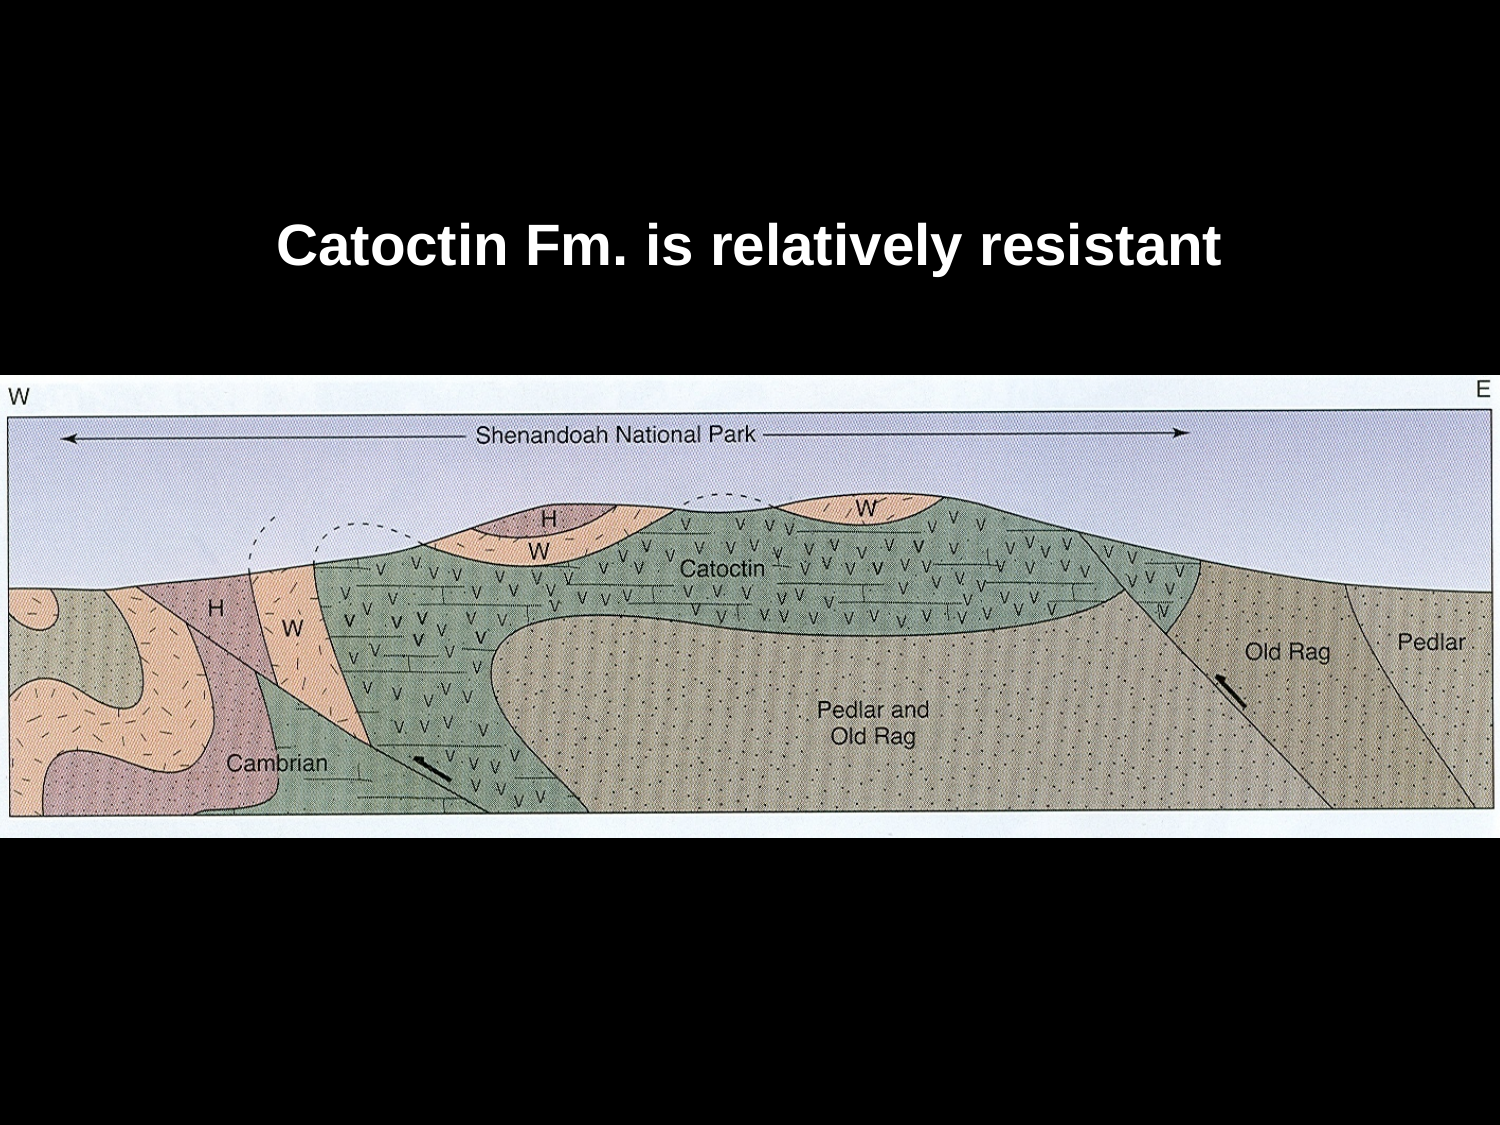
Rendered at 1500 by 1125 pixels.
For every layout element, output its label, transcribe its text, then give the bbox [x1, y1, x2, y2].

picture [0, 374, 1500, 838]
text_box Catoctin Fm. is relatively resistant [0, 200, 1500, 285]
